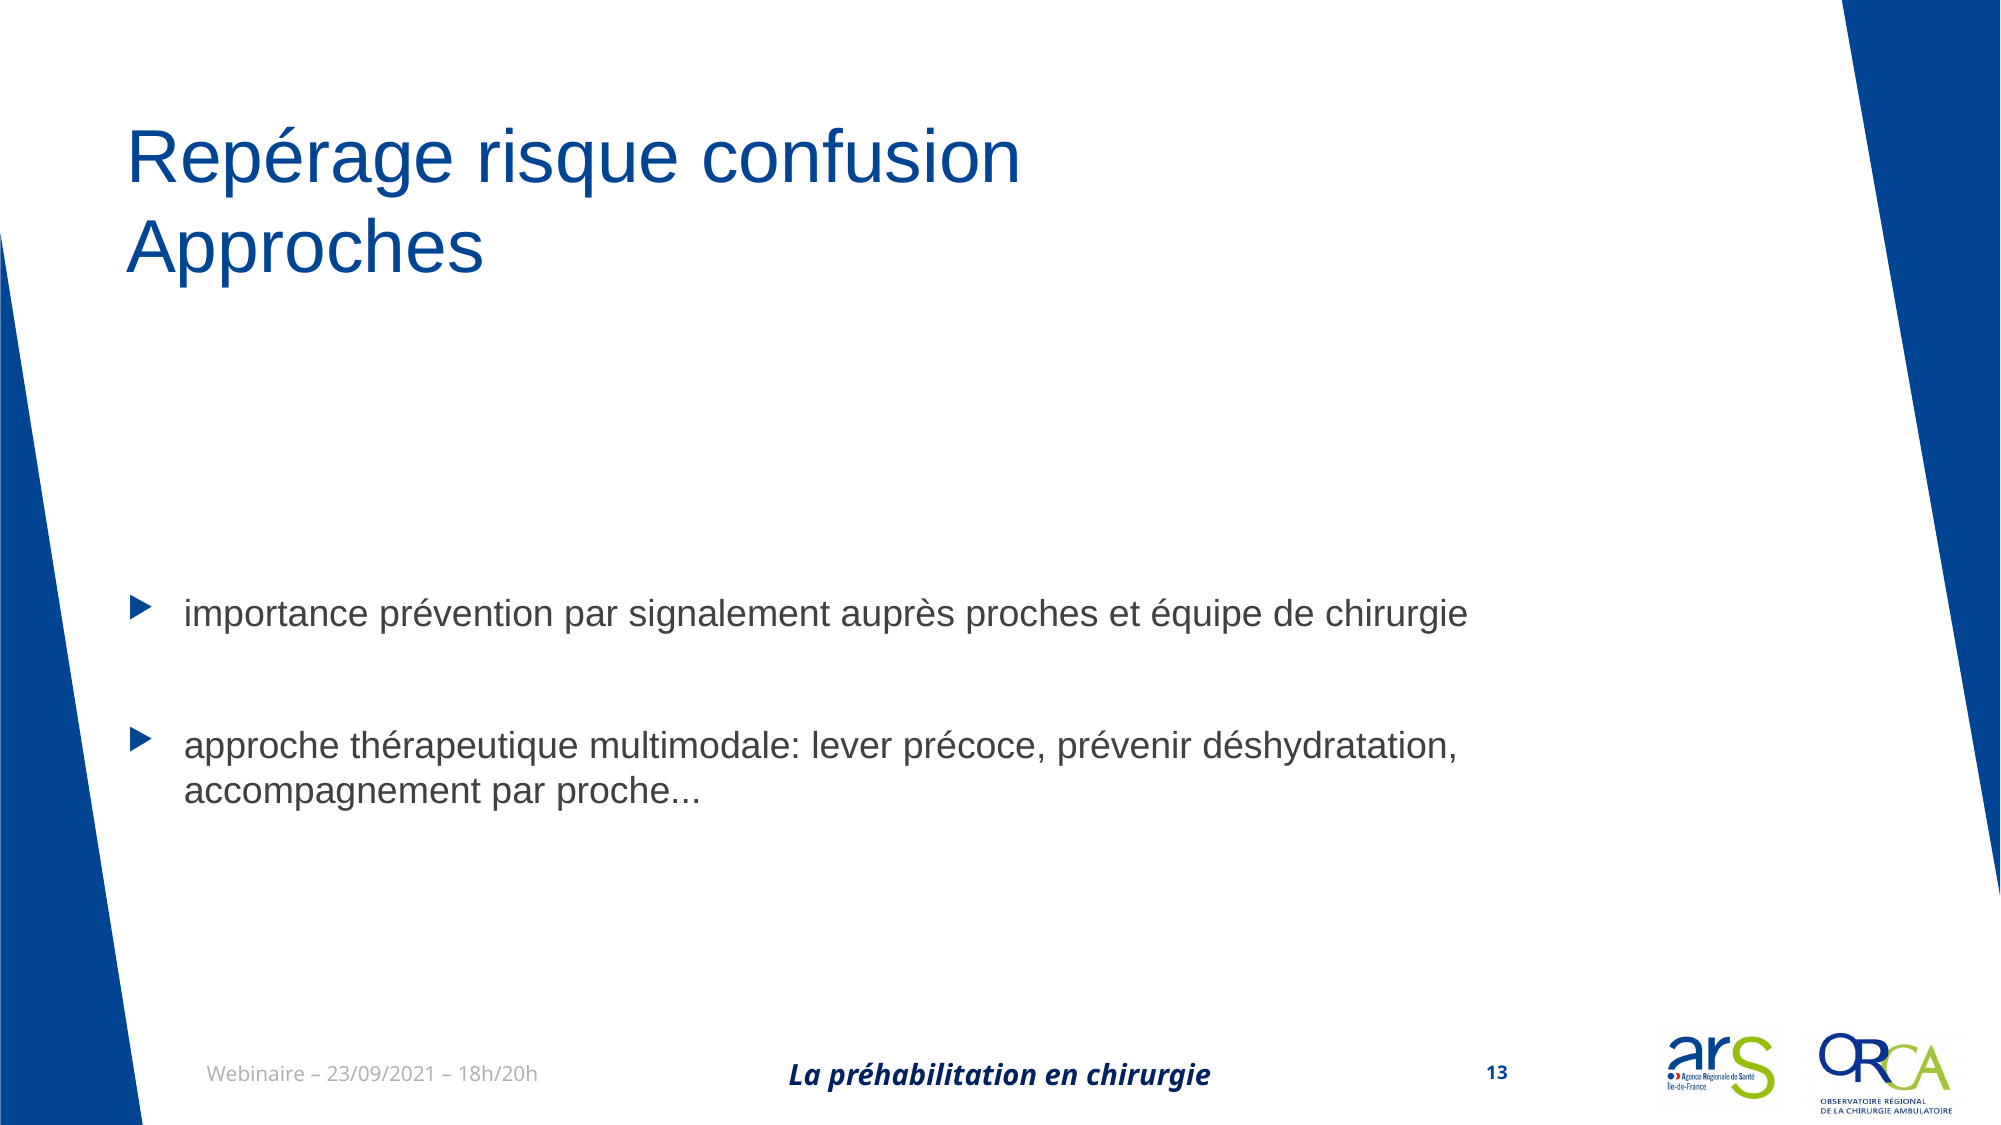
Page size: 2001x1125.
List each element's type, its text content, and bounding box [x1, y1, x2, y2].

footer La préhabilitation en chirurgie [630, 1043, 1370, 1104]
picture [1657, 1023, 1784, 1112]
picture [1798, 1029, 1973, 1118]
slide_number 13 [1410, 1043, 1523, 1104]
list importance prévention par signalement auprès proches et équipe de chirurgie approche thérapeutique multimodale: lever précoce, prévenir déshydratation, accompagnement par proche... [112, 515, 1523, 1125]
title Repérage risque confusion Approches [111, 99, 1522, 317]
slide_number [155, 1043, 590, 1104]
